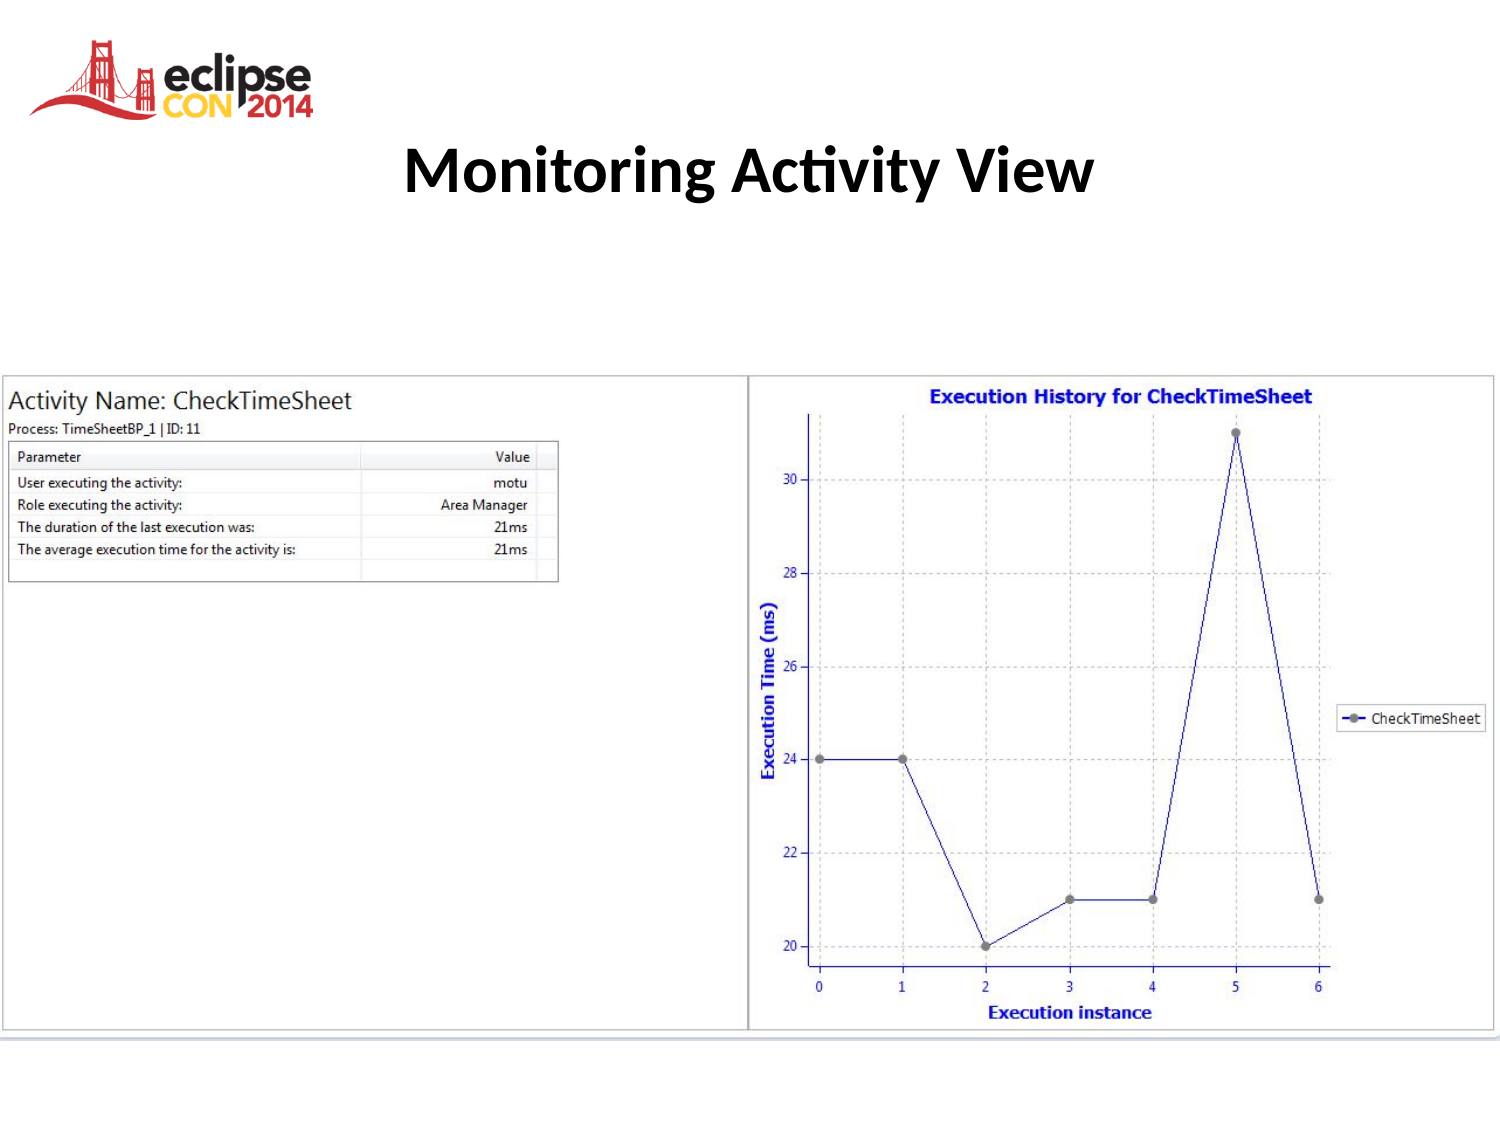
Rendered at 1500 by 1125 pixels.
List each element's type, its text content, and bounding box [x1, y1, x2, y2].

title Monitoring Activity View [75, 113, 1425, 218]
picture [29, 39, 313, 120]
picture [0, 373, 1500, 1041]
